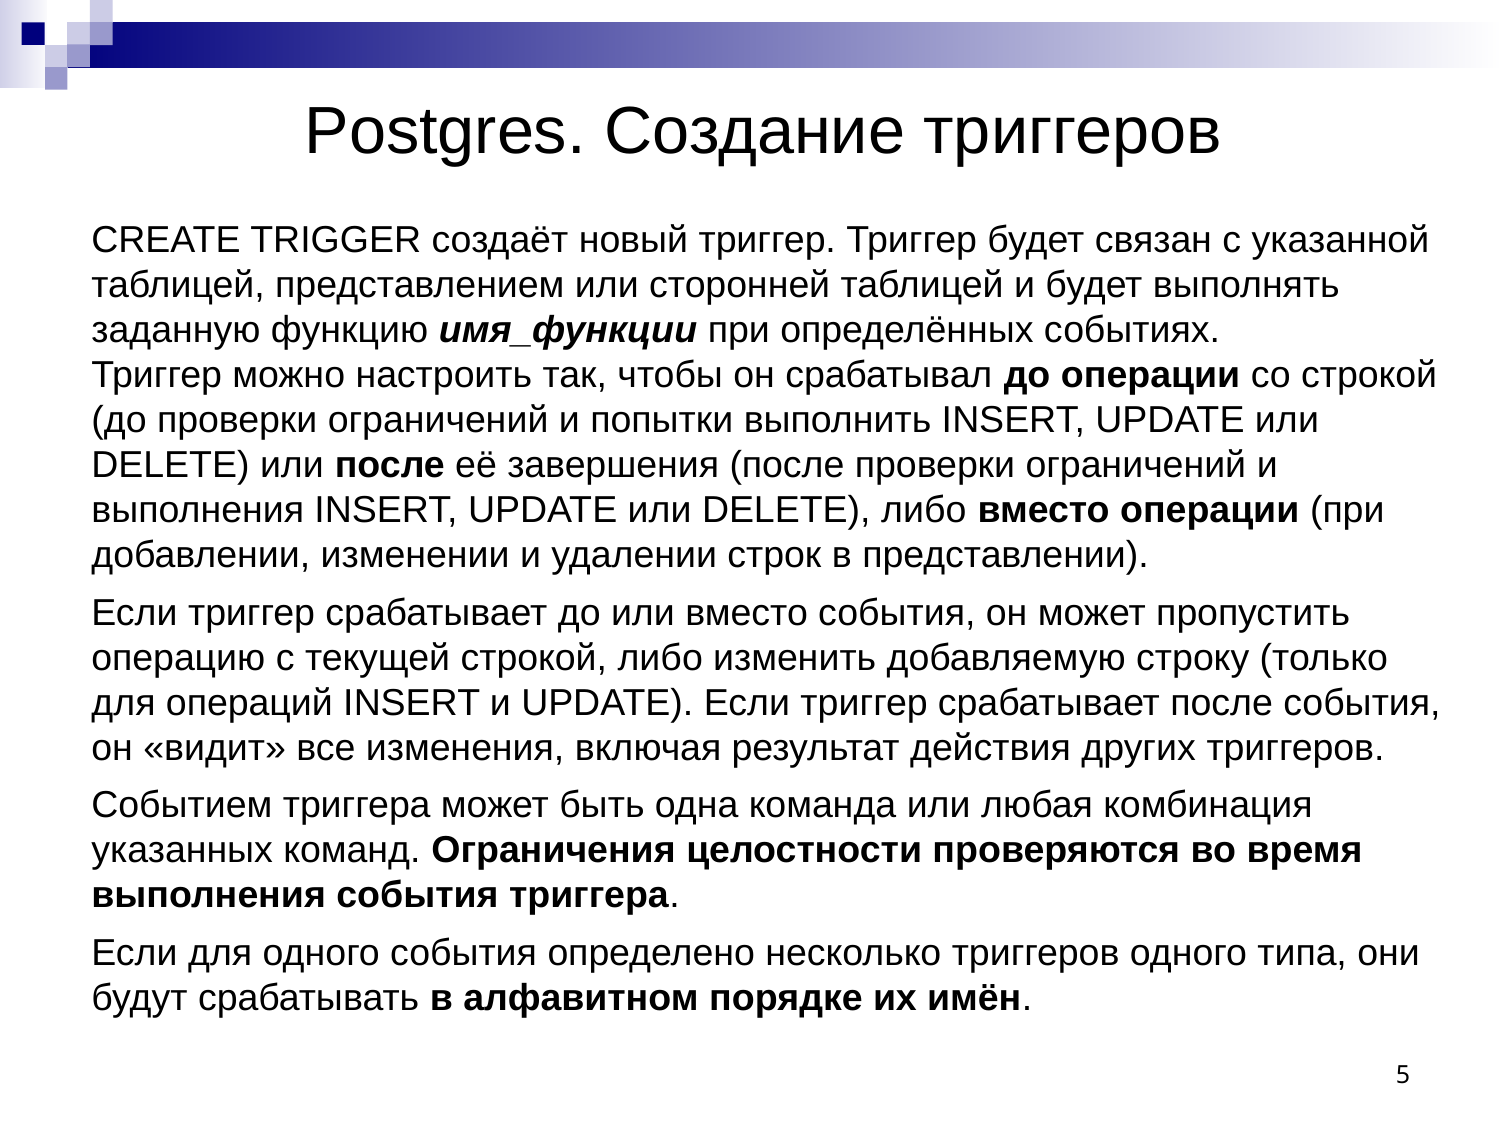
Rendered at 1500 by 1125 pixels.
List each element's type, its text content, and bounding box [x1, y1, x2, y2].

text_box CREATE TRIGGER создаёт новый триггер. Триггер будет связан с указанной таблицей, представлением или сторонней таблицей и будет выполнять заданную функцию имя_функции при определённых событиях. Триггер можно настроить так, чтобы он срабатывал до операции со строкой (до проверки ограничений и попытки выполнить INSERT, UPDATE или DELETE) или после её завершения (после проверки ограничений и выполнения INSERT, UPDATE или DELETE), либо вместо операции (при добавлении, изменении и удалении строк в представлении). Если триггер срабатывает до или вместо события, он может пропустить операцию с текущей строкой, либо изменить добавляемую строку (только для операций INSERT и UPDATE). Если триггер срабатывает после события, он «видит» все изменения, включая результат действия других триггеров. Событием триггера может быть одна команда или любая комбинация указанных команд. Ограничения целостности проверяются во время выполнения события триггера. Если для одного события определено несколько триггеров одного типа, они будут срабатывать в алфавитном порядке их имён. [76, 207, 1459, 1026]
title Postgres. Создание триггеров [88, 54, 1439, 200]
slide_number 5 [1074, 1026, 1425, 1100]
